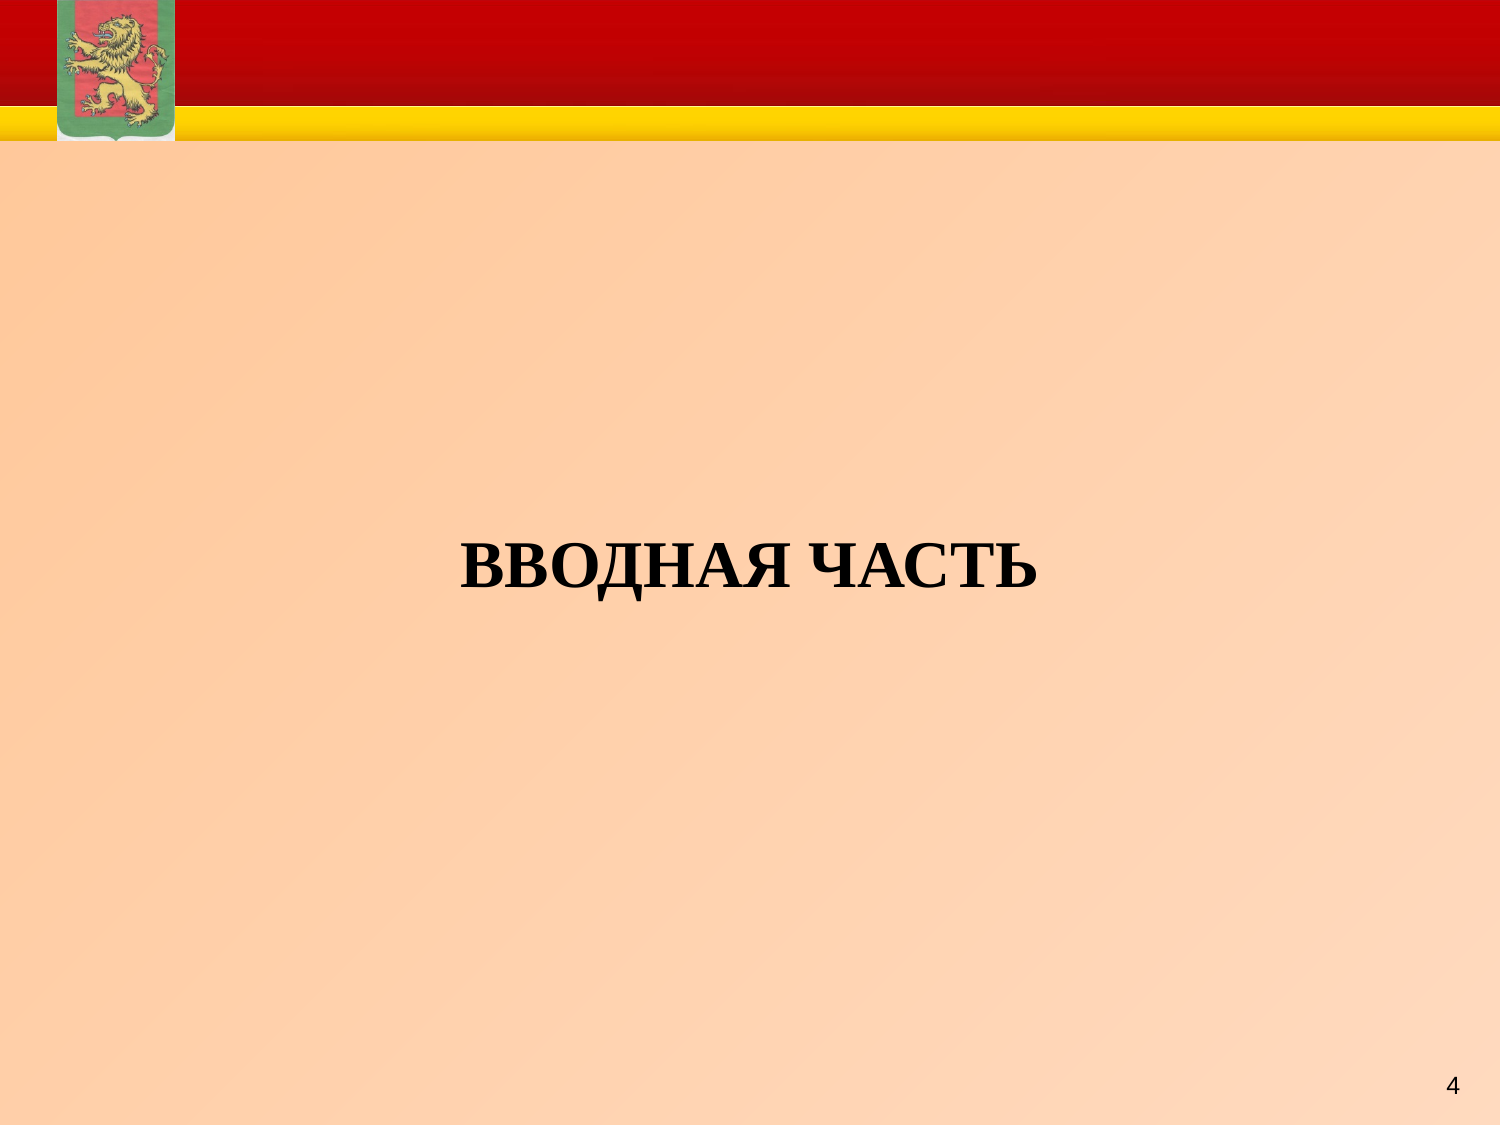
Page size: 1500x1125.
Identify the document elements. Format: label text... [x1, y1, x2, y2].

text_box Вводная часть [29, 513, 1471, 609]
slide_number 4 [1350, 1062, 1475, 1103]
picture [0, 0, 1500, 142]
